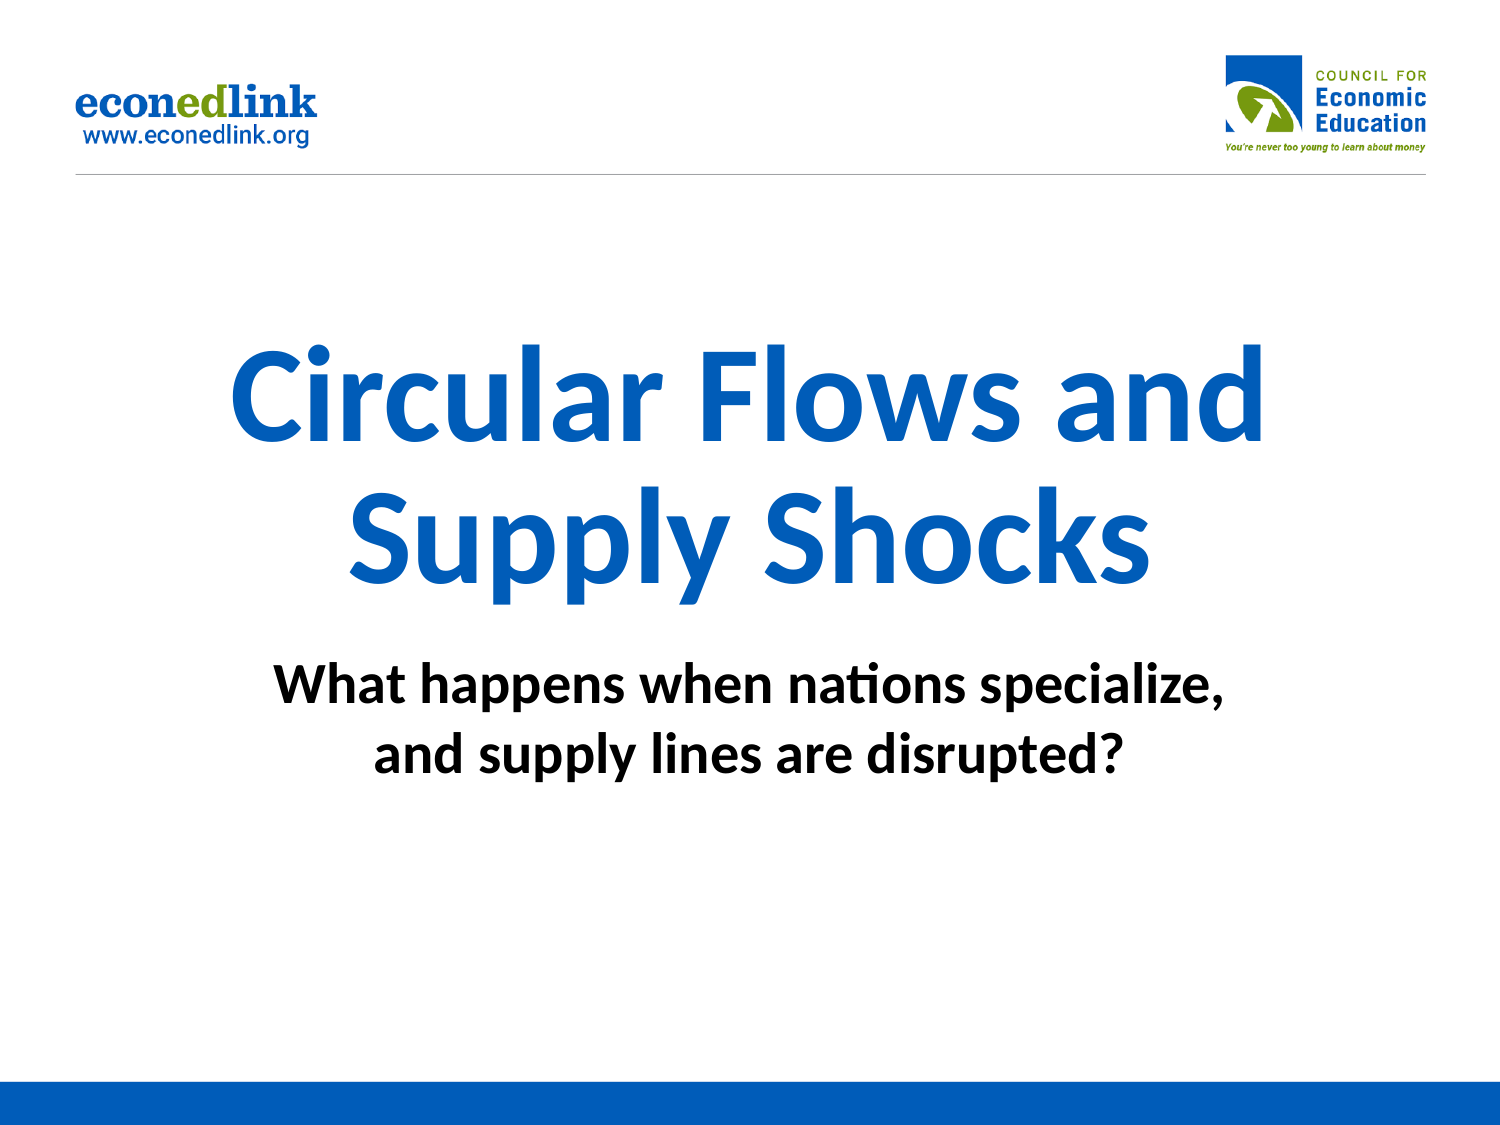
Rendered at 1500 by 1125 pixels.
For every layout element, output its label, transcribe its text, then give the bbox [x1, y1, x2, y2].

title Circular Flows and Supply Shocks [112, 349, 1388, 591]
subtitle What happens when nations specialize, and supply lines are disrupted? [225, 637, 1275, 925]
picture [0, 0, 1500, 1125]
